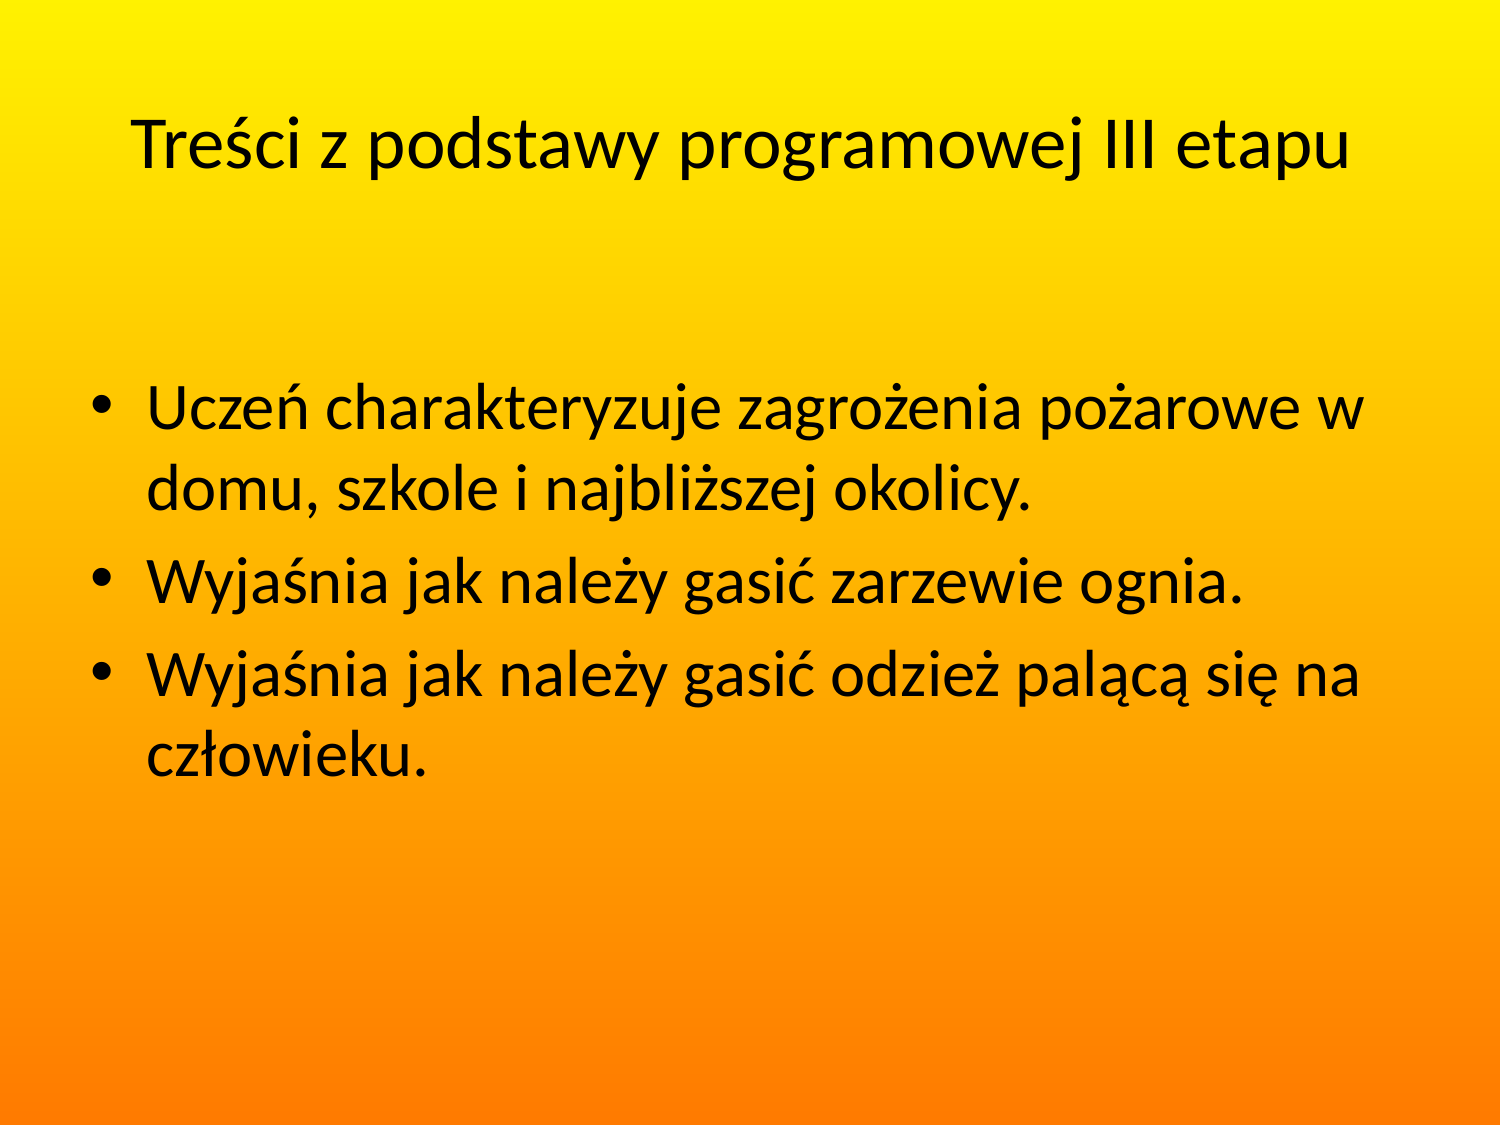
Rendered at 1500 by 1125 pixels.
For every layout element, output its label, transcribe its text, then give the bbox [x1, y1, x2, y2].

list Uczeń charakteryzuje zagrożenia pożarowe w domu, szkole i najbliższej okolicy. Wyjaśnia jak należy gasić zarzewie ognia. Wyjaśnia jak należy gasić odzież palącą się na człowieku. [75, 262, 1425, 1005]
title Treści z podstawy programowej III etapu [58, 45, 1425, 233]
